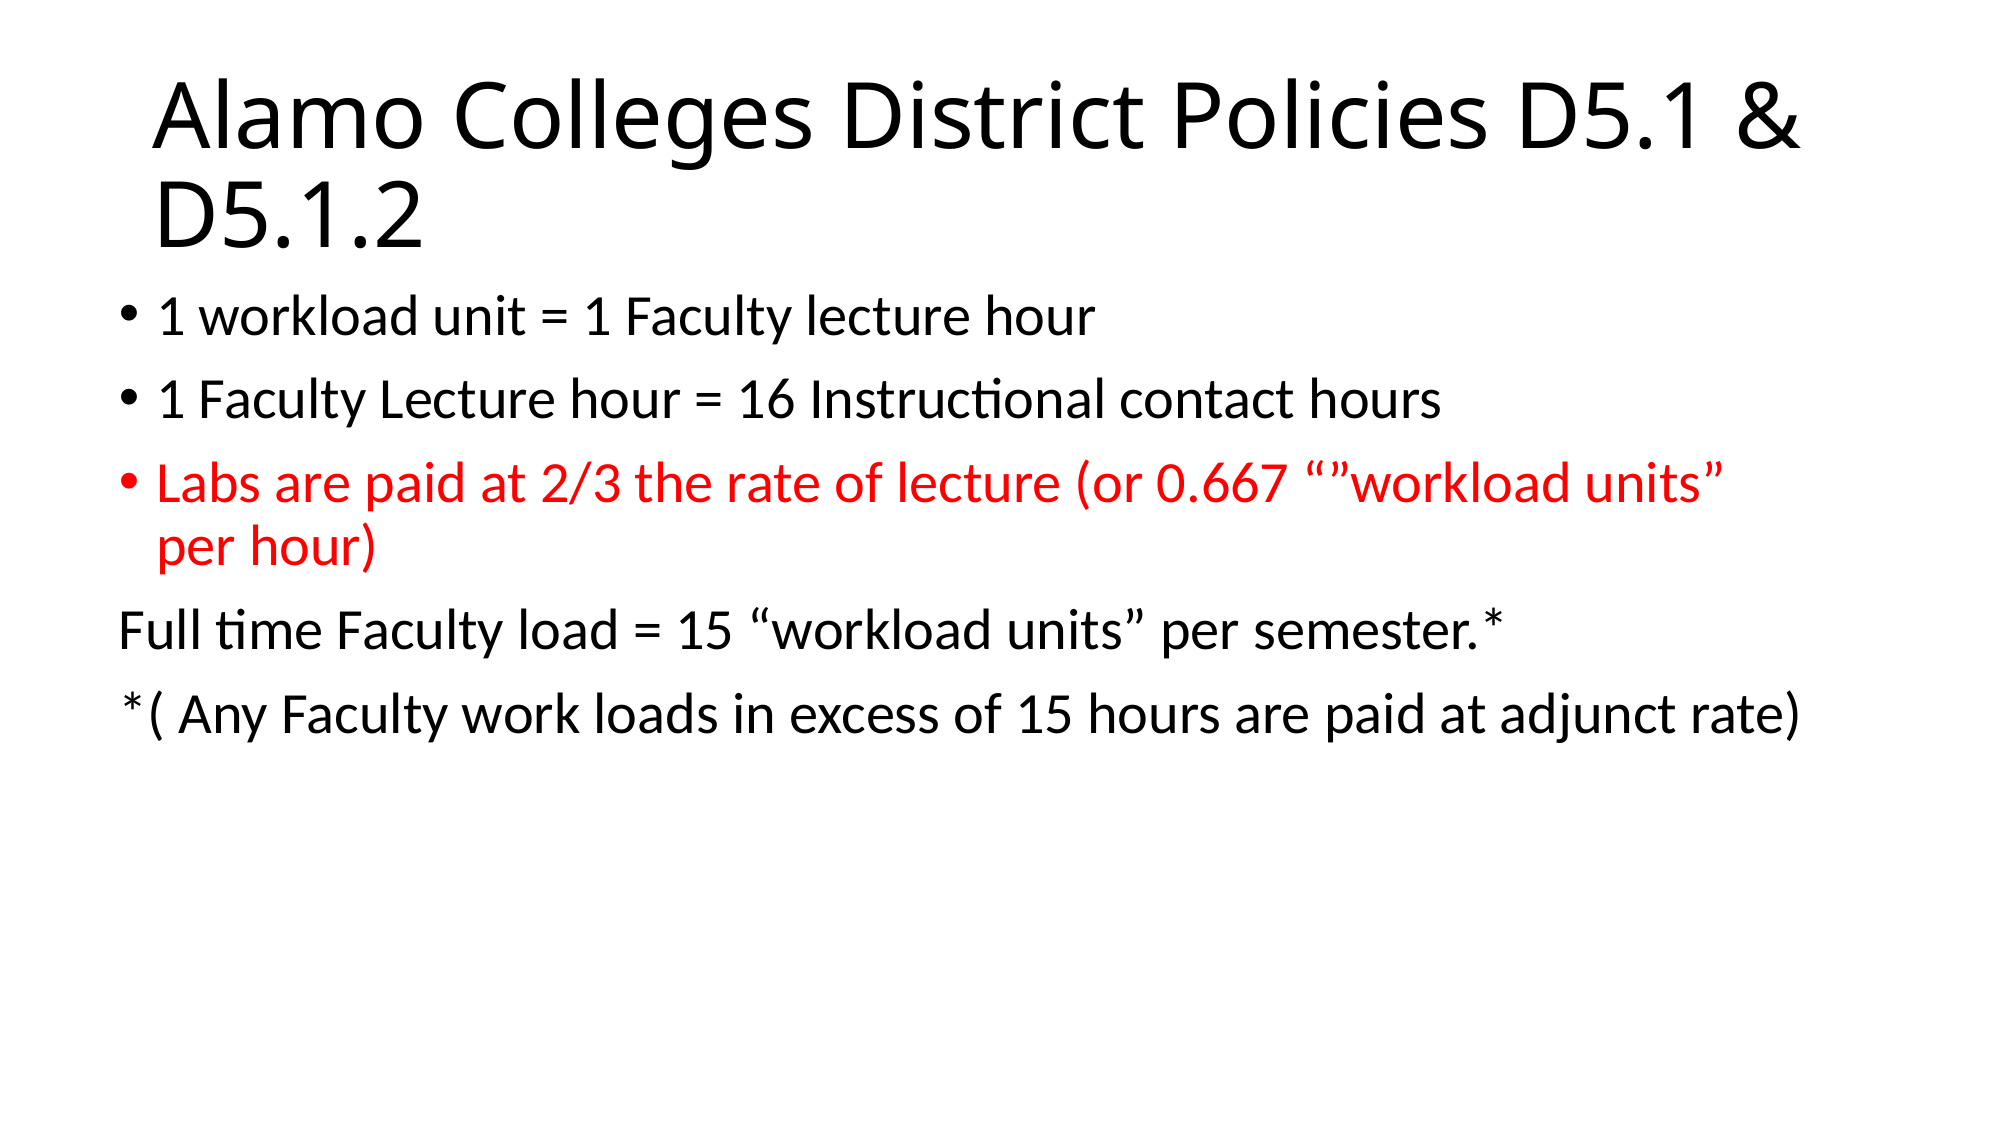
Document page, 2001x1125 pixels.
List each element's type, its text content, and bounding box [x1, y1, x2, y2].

list 1 workload unit = 1 Faculty lecture hour 1 Faculty Lecture hour = 16 Instructional contact hours Labs are paid at 2/3 the rate of lecture (or 0.667 “”workload units” per hour) Full time Faculty load = 15 “workload units” per semester.* *( Any Faculty work loads in excess of 15 hours are paid at adjunct rate) [103, 277, 1829, 992]
title Alamo Colleges District Policies D5.1 & D5.1.2 [137, 59, 1863, 278]
